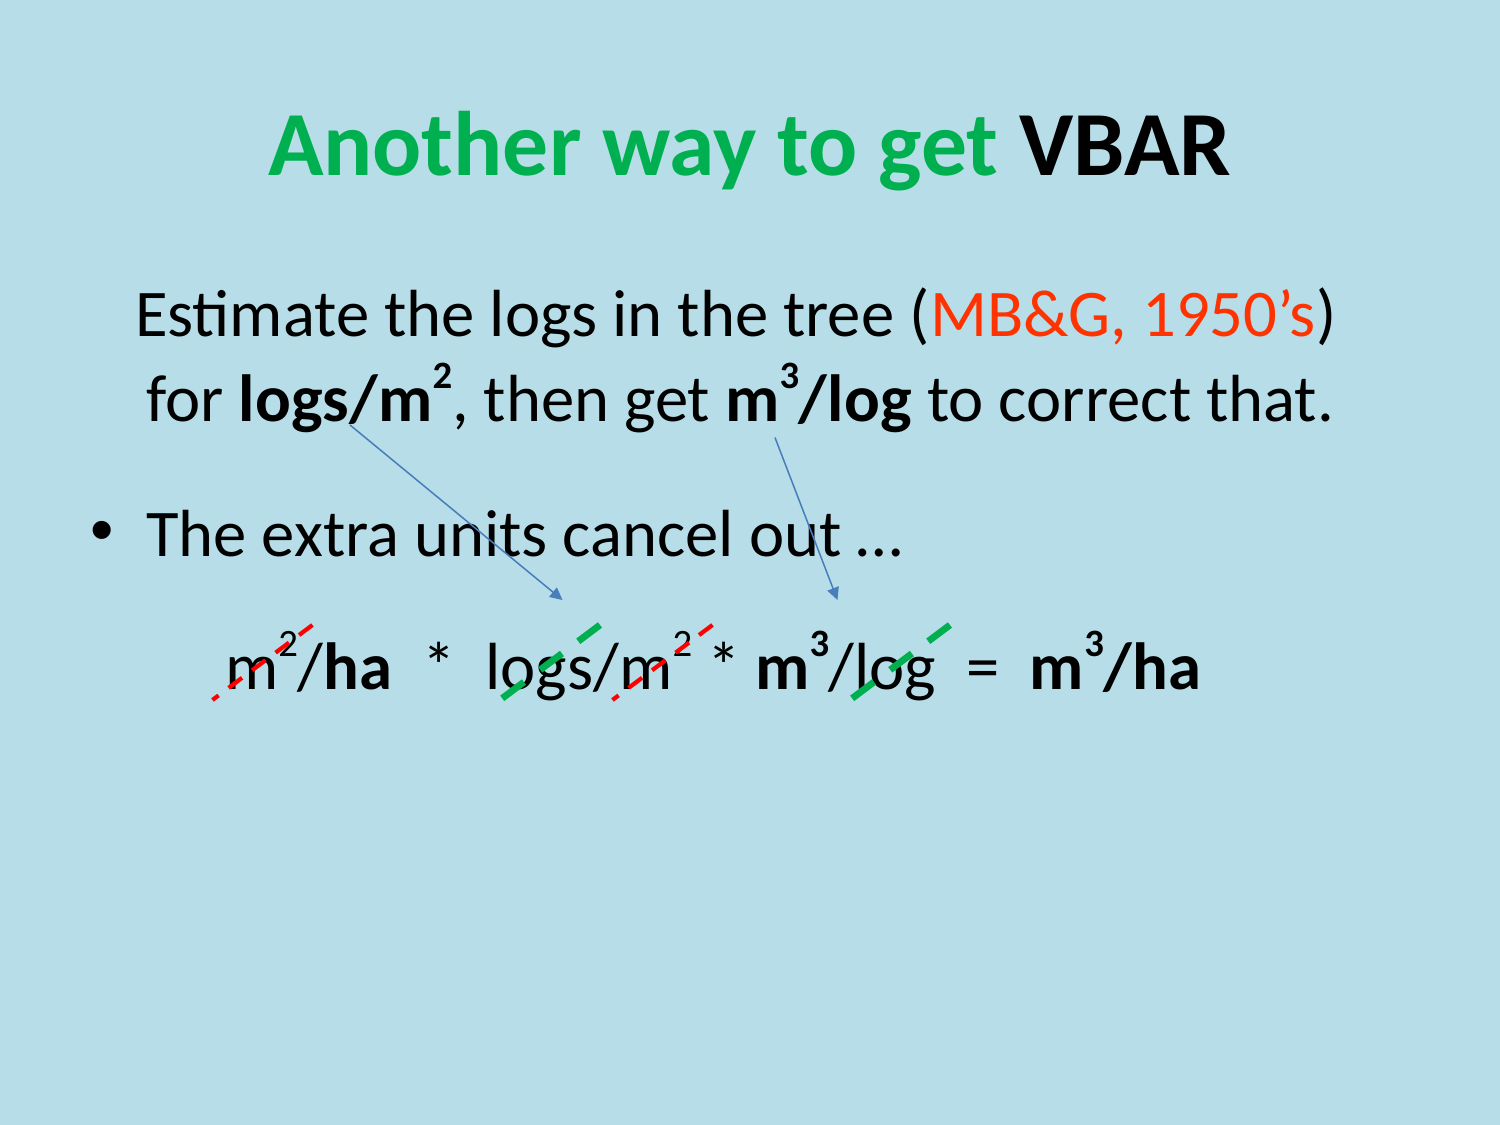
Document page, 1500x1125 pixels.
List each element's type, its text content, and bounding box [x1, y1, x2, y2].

list Estimate the logs in the tree (MB&G, 1950’s) for logs/m2, then get m3/log to correct that. The extra units cancel out … m2/ha * logs/m2 * m3/log = m3/ha [74, 262, 1426, 1006]
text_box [774, 437, 838, 601]
title Another way to get VBAR [74, 44, 1426, 233]
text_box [349, 424, 563, 601]
